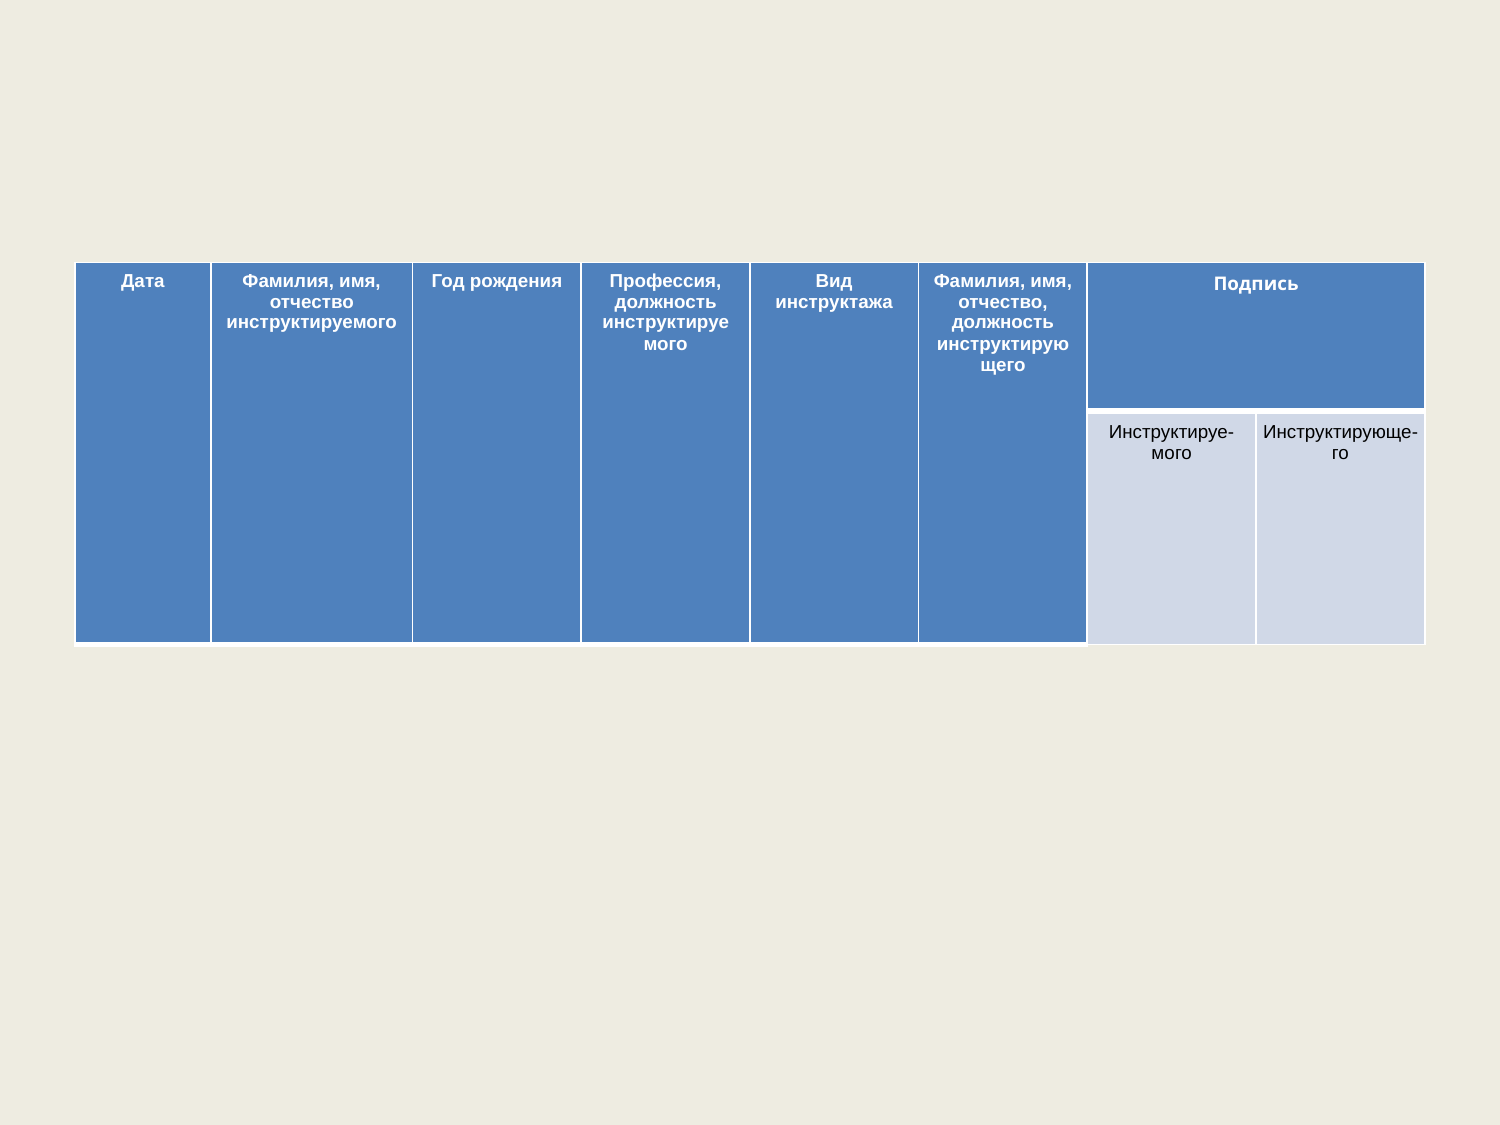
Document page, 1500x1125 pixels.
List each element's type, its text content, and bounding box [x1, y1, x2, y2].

table_cell Инструктируе-мого [1088, 414, 1255, 644]
table_header Профессия, должность инструктируемого [582, 263, 749, 642]
table_header Дата [76, 263, 210, 642]
table_header Вид инструктажа [751, 263, 918, 642]
table_header Подпись [1088, 263, 1424, 408]
table_cell Инструктирующе-го [1257, 414, 1424, 644]
table_header Фамилия, имя, отчество, должность инструктирующего [919, 263, 1086, 642]
table_header Год рождения [413, 263, 580, 642]
table_header Фамилия, имя, отчество инструктируемого [212, 263, 412, 642]
